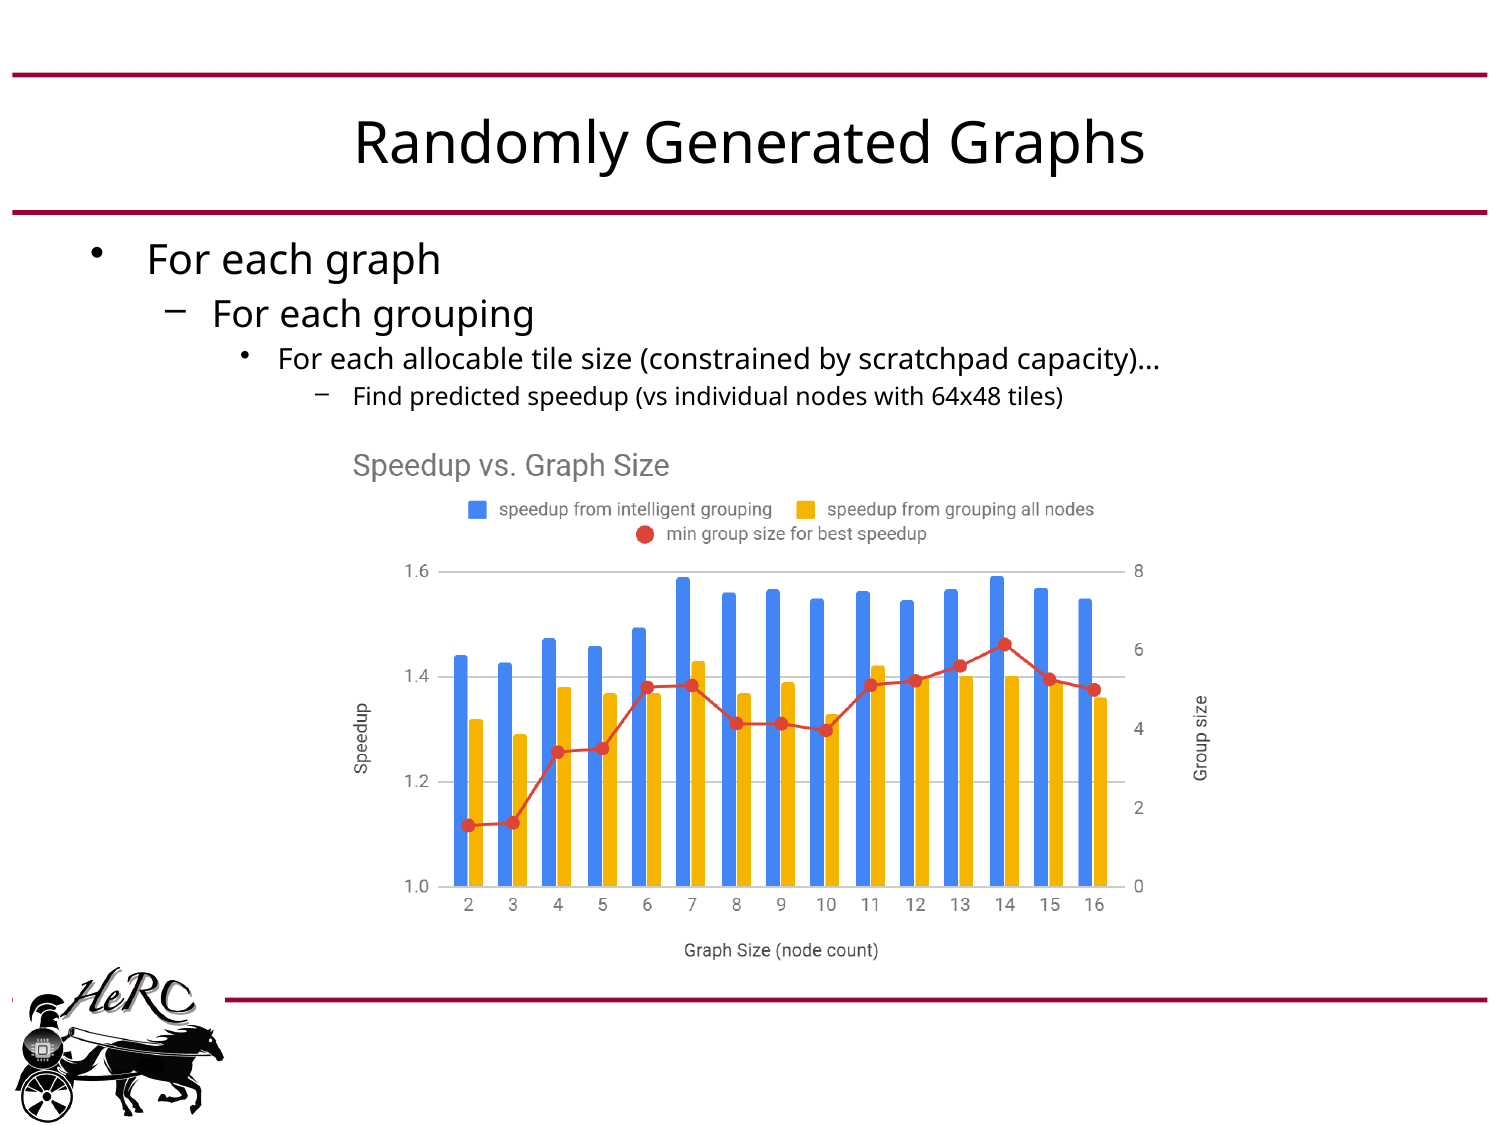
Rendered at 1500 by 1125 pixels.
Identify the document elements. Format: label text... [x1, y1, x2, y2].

picture [12, 955, 225, 1125]
title Randomly Generated Graphs [75, 75, 1425, 205]
list For each graph For each grouping For each allocable tile size (constrained by scratchpad capacity)… Find predicted speedup (vs individual nodes with 64x48 tiles) [75, 224, 1425, 988]
picture [324, 422, 1238, 988]
